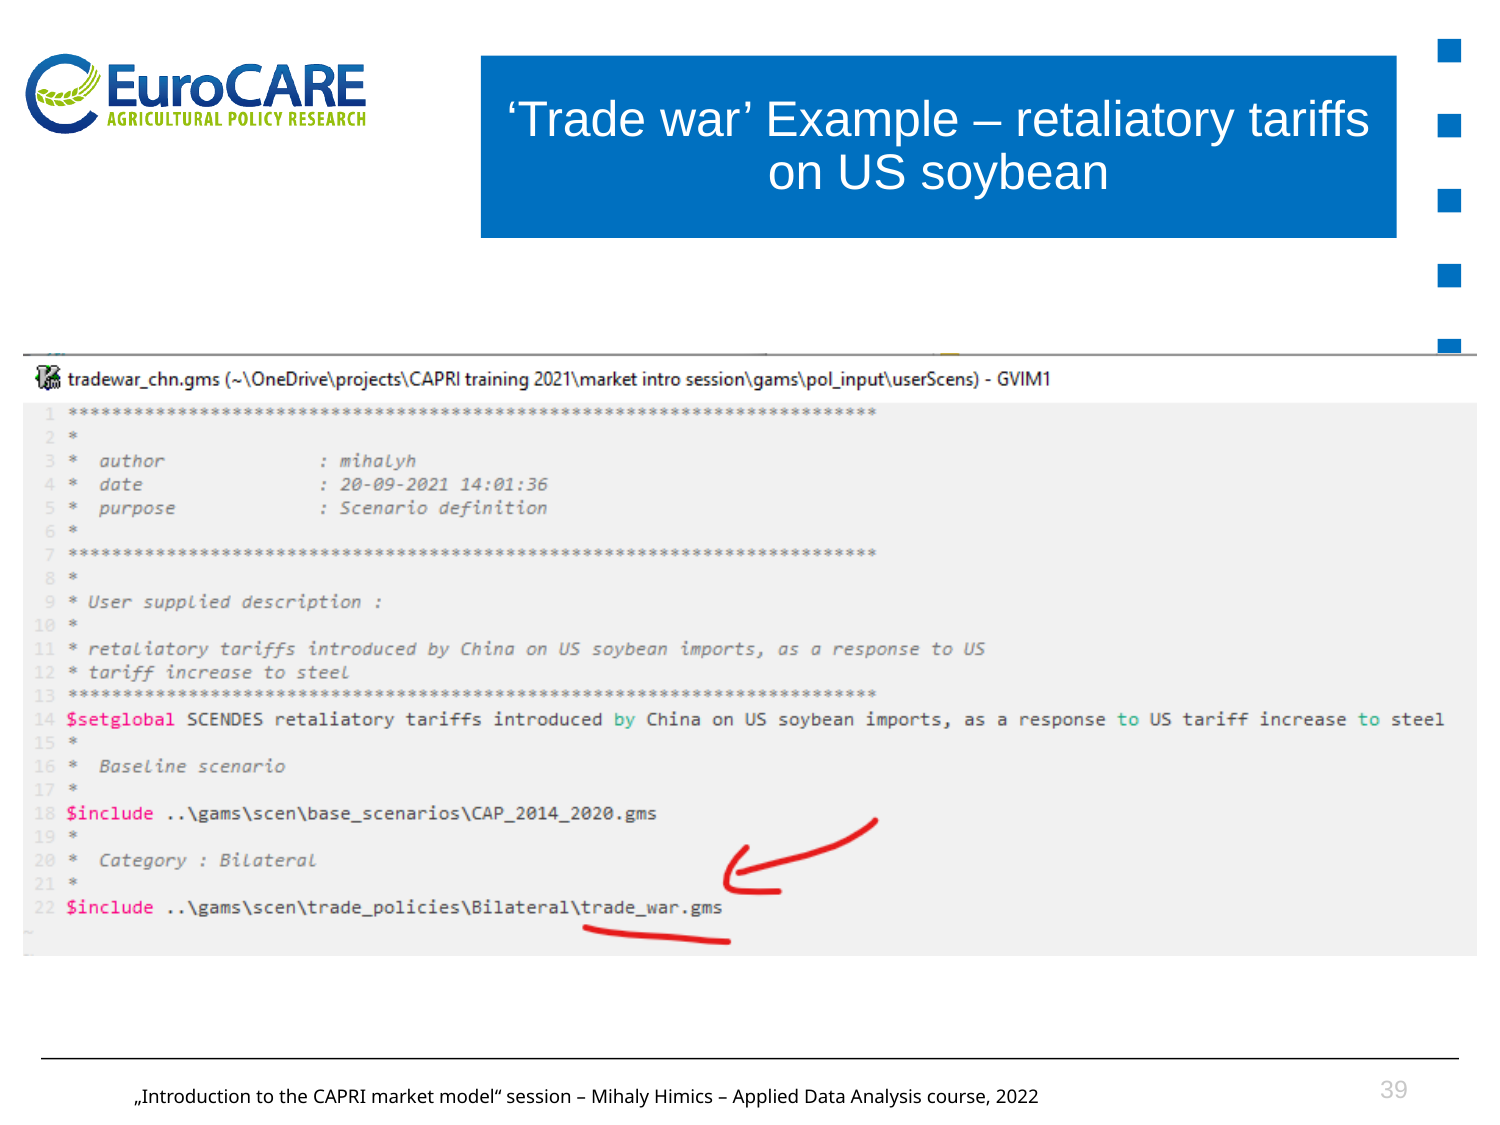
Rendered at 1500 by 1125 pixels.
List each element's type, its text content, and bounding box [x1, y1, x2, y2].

slide_number 39 [1165, 1058, 1424, 1119]
footer „Introduction to the CAPRI market model“ session – Mihaly Himics – Applied Data Analysis course, 2022 [24, 1071, 1153, 1108]
title ‘Trade war’ Example – retaliatory tariffs on US soybean [480, 55, 1397, 238]
picture [25, 53, 366, 134]
picture [23, 353, 1477, 956]
